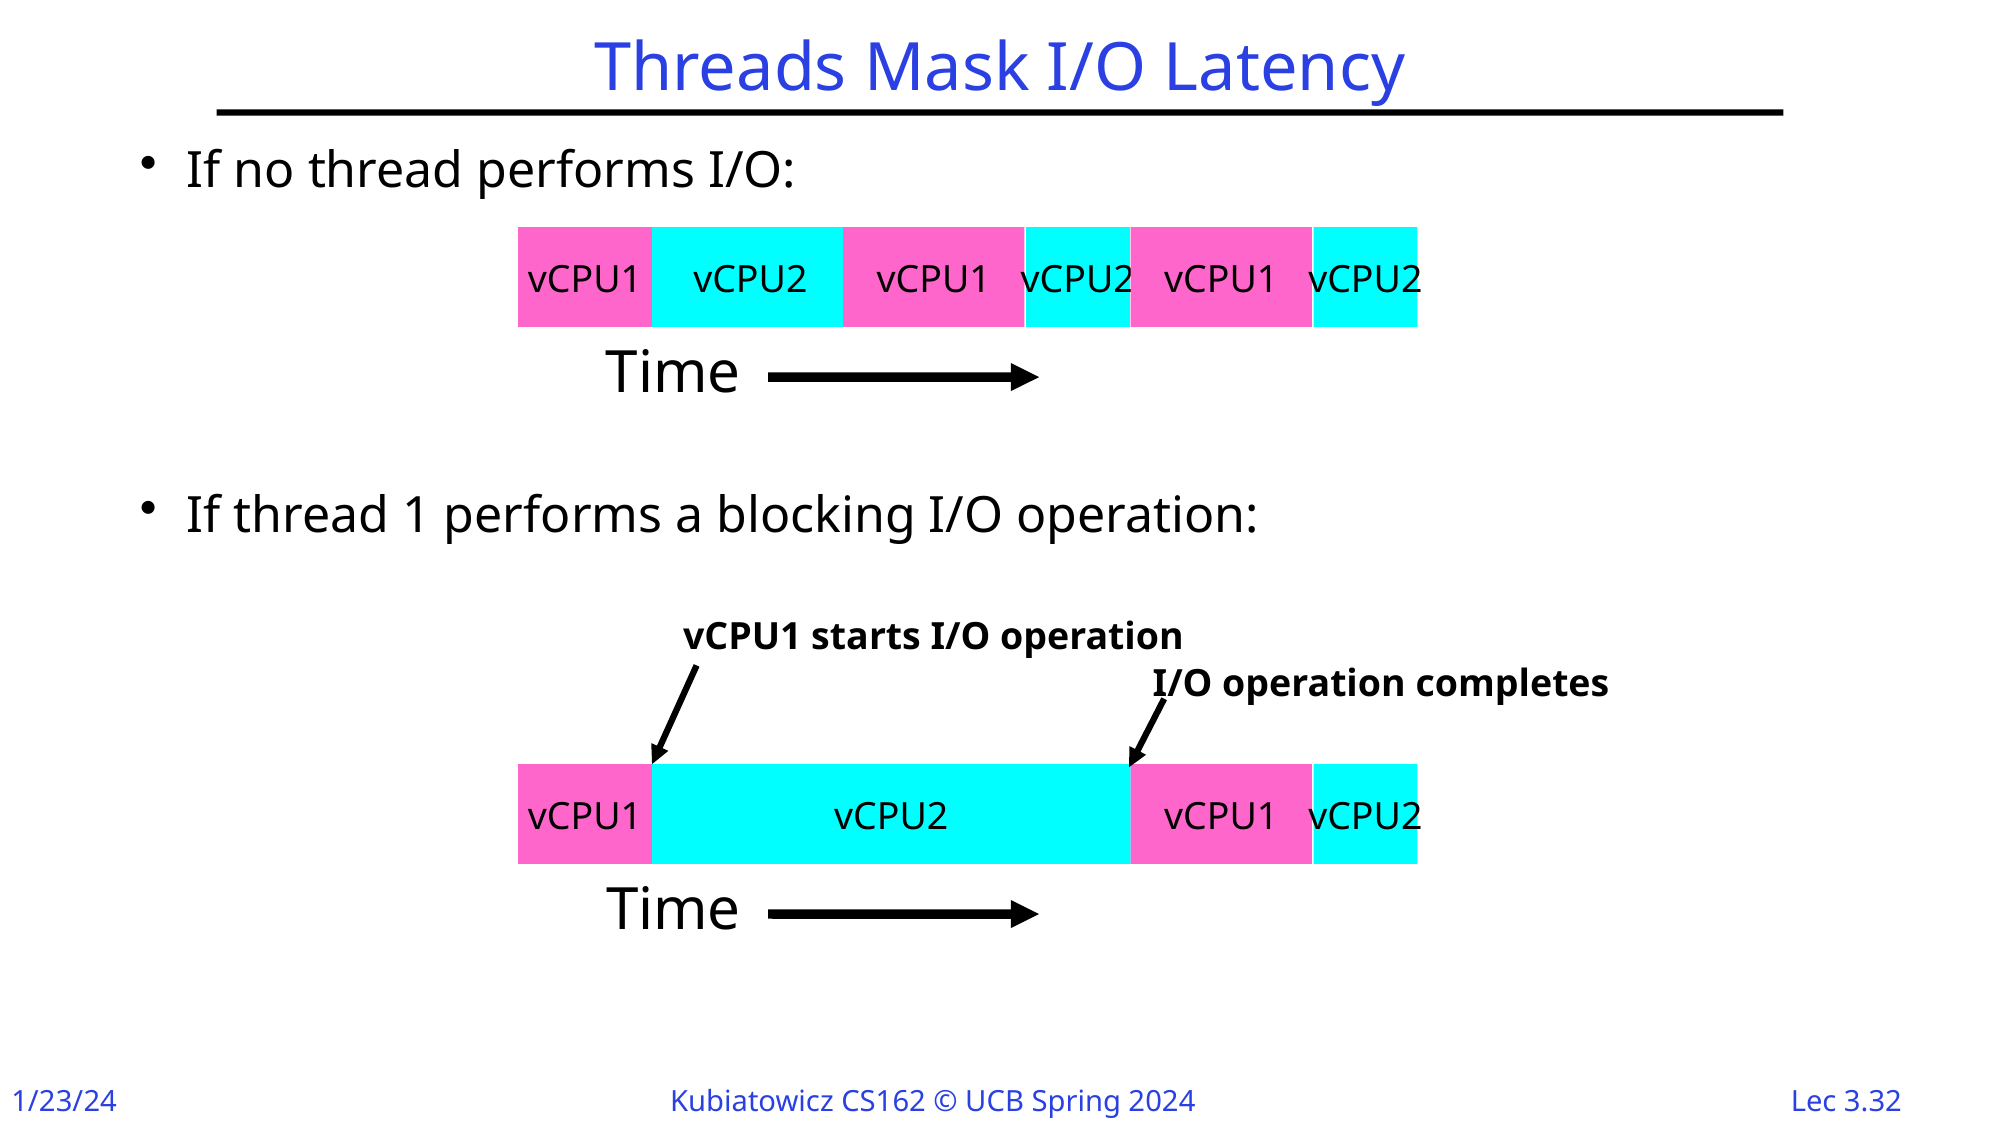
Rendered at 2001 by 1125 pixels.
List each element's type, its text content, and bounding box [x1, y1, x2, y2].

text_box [517, 604, 1613, 951]
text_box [517, 226, 1418, 414]
title Threads Mask I/O Latency [216, 24, 1784, 113]
list If no thread performs I/O: If thread 1 performs a blocking I/O operation: [125, 137, 1850, 926]
